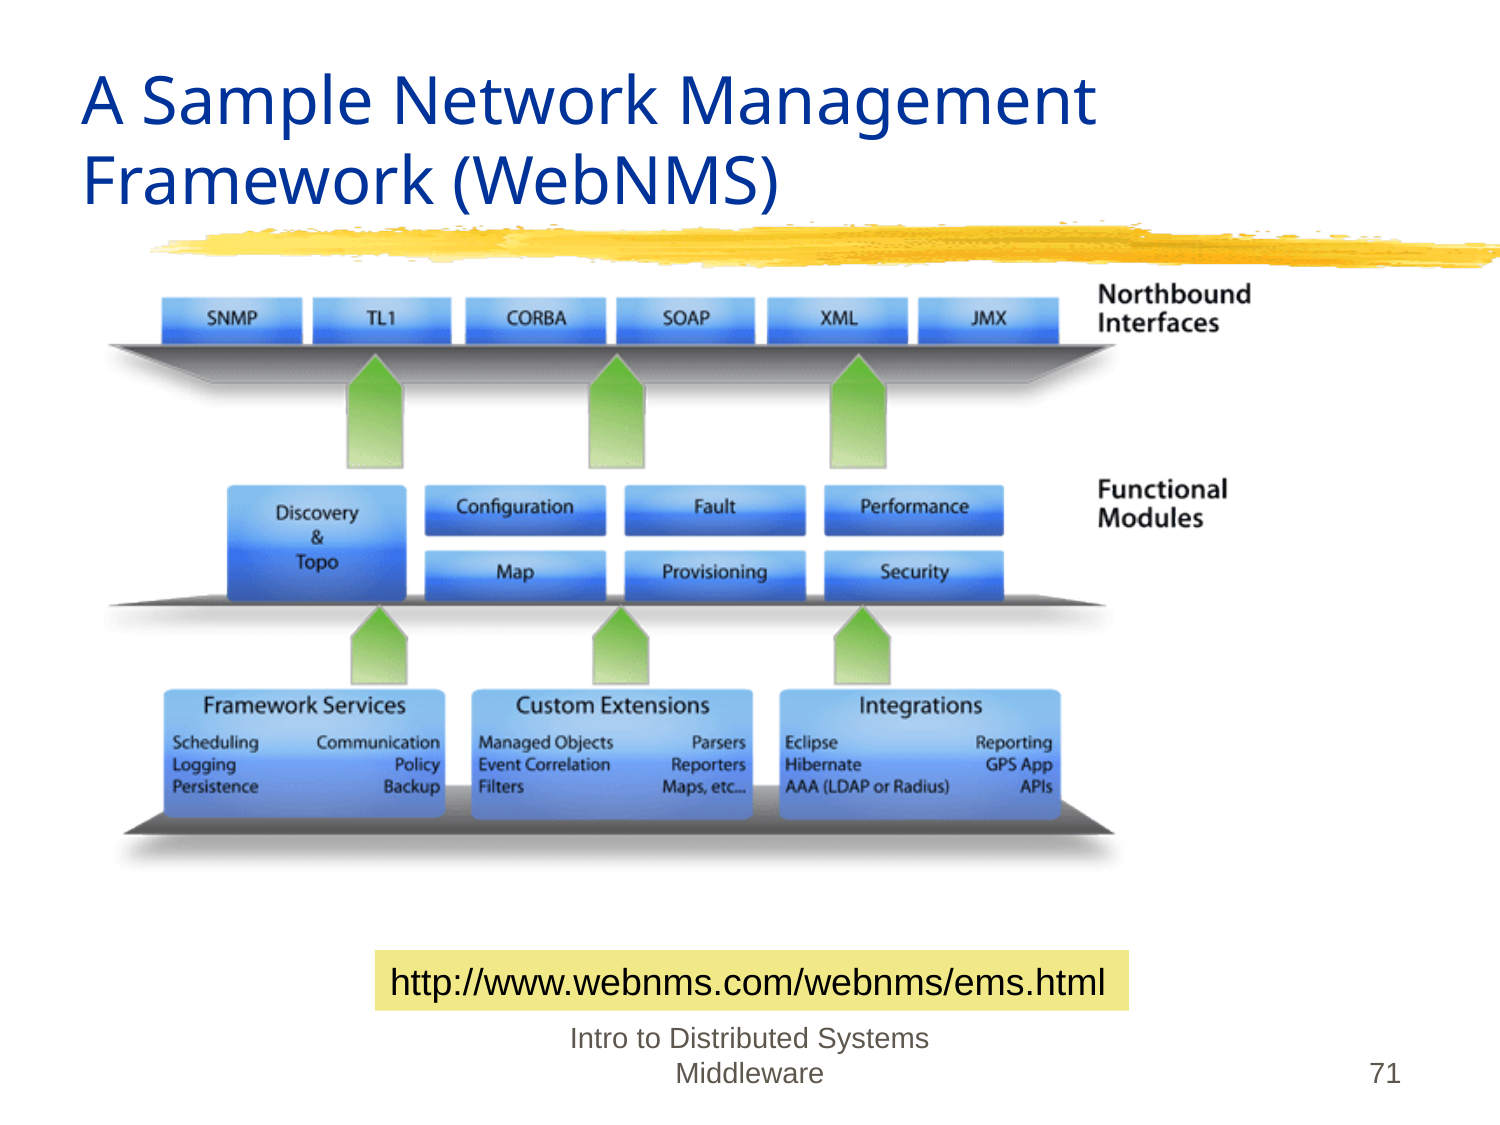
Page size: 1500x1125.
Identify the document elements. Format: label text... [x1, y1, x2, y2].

text_box http://www.webnms.com/webnms/ems.html [374, 950, 1129, 1011]
text_box Intro to Distributed Systems Middleware [512, 1021, 988, 1097]
text_box 71 [1104, 1021, 1417, 1097]
title A Sample Network Management Framework (WebNMS) [66, 37, 1342, 225]
picture [103, 215, 1500, 873]
